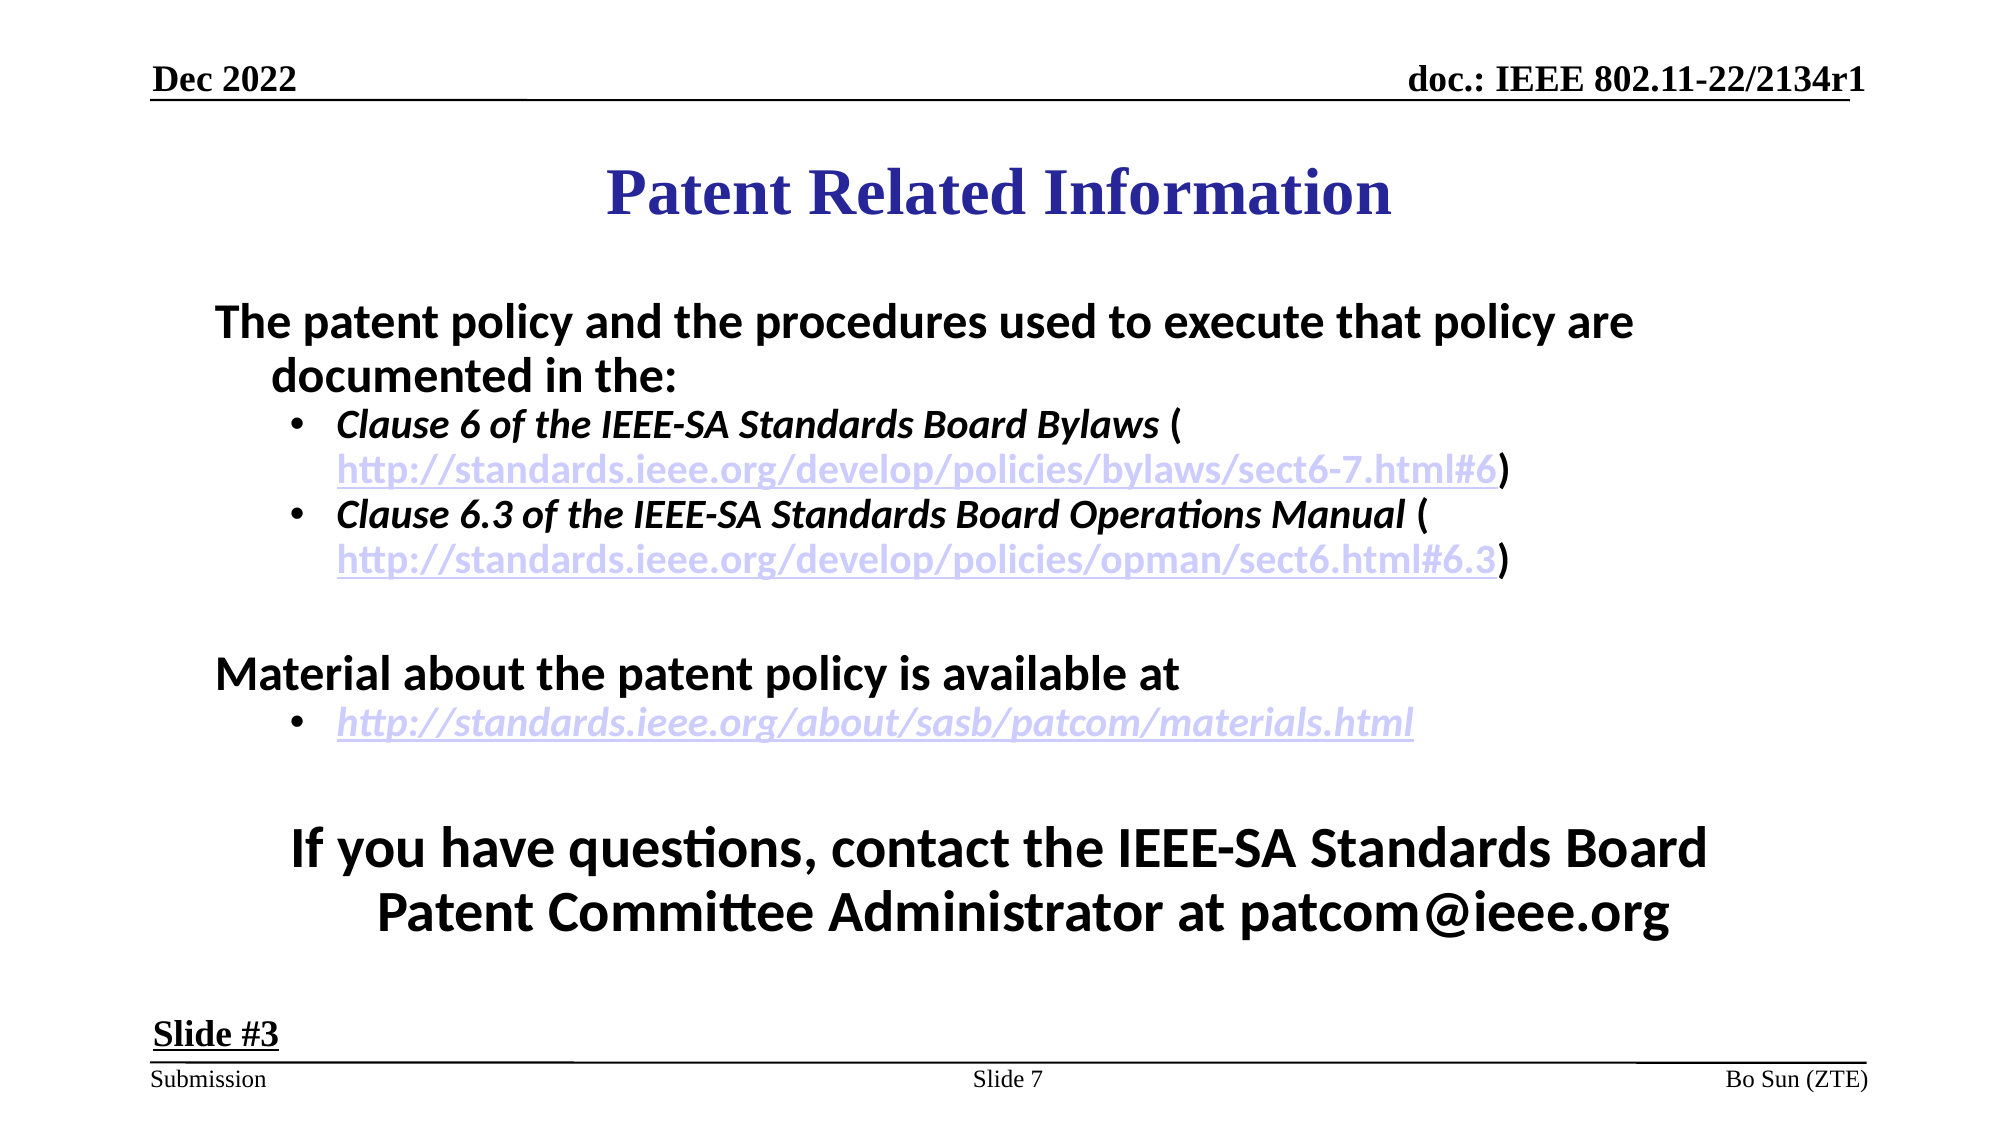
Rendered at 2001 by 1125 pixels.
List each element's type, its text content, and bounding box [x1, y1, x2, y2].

text_box Patent Related Information [362, 100, 1638, 276]
footer Bo Sun (ZTE) [1171, 1061, 1869, 1093]
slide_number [152, 54, 563, 100]
text_box Slide #3 [138, 1002, 295, 1062]
slide_number Slide 7 [949, 1061, 1067, 1123]
text_box The patent policy and the procedures used to execute that policy are documented in the: Clause 6 of the IEEE-SA Standards Board Bylaws (http://standards.ieee.org/develop/policies/bylaws/sect6-7.html#6) Clause 6.3 of the IEEE-SA Standards Board Operations Manual (http://standards.ieee.org/develop/policies/opman/sect6.html#6.3) Material about the patent policy is available at http://standards.ieee.org/about/sasb/patcom/materials.html If you have questions, contact the IEEE-SA Standards Board Patent Committee Administrator at patcom@ieee.org [200, 287, 1800, 988]
